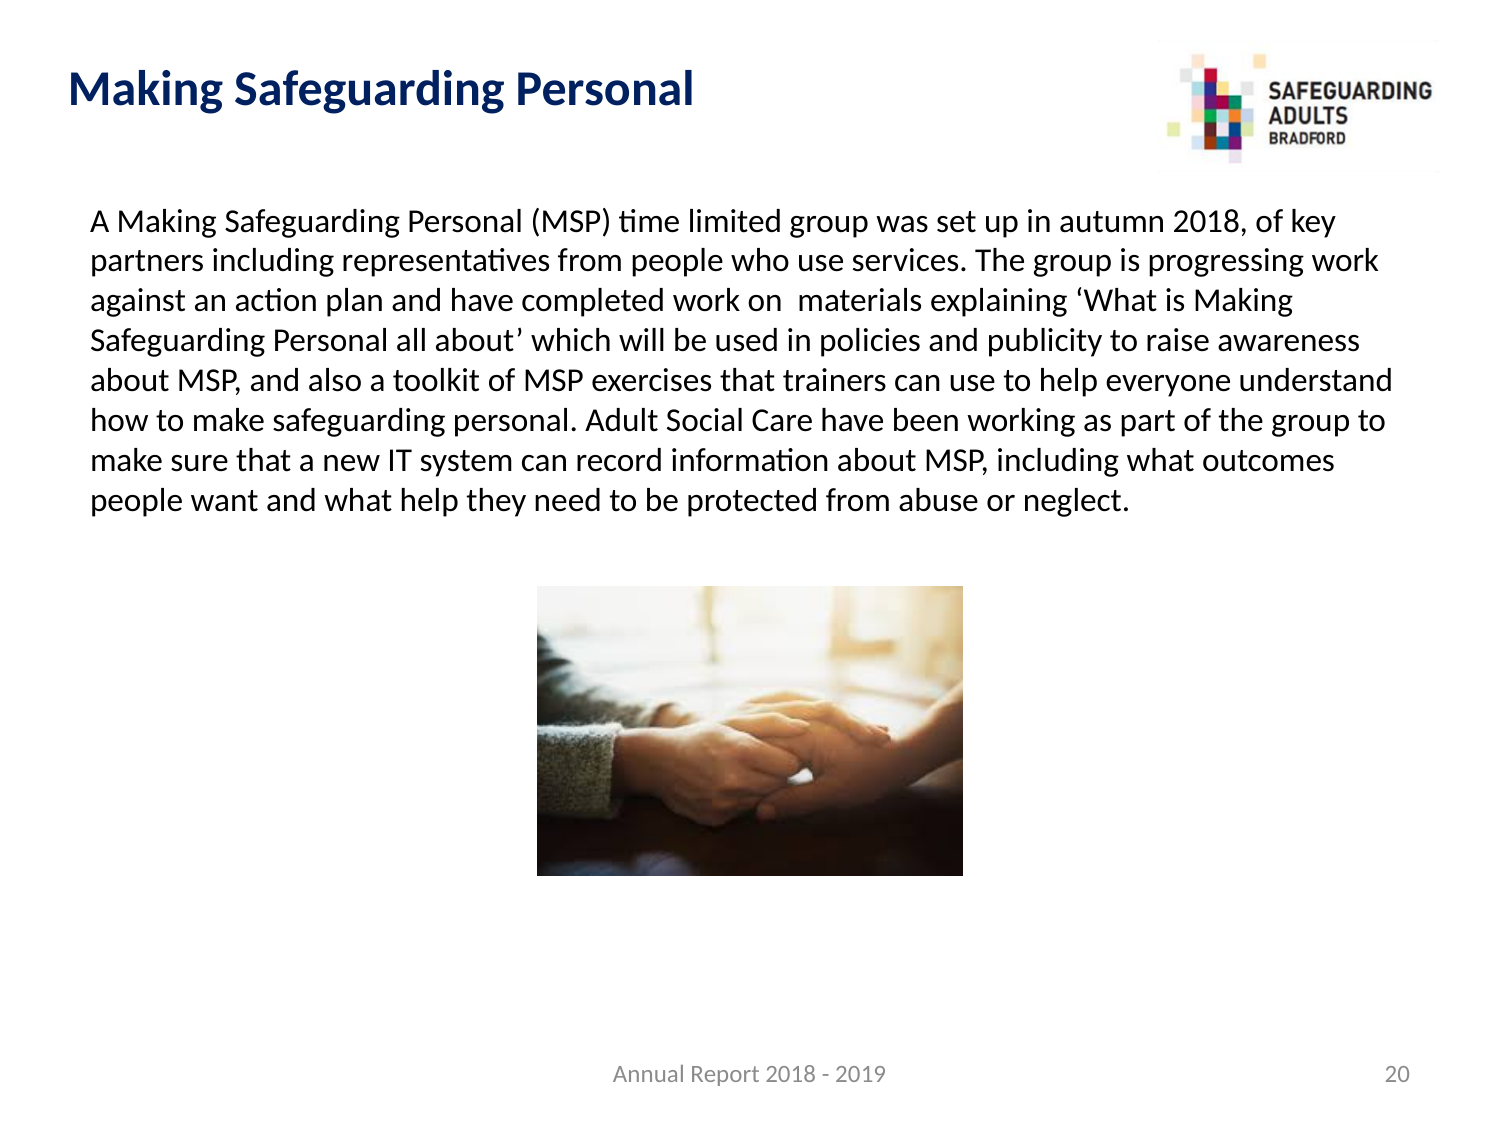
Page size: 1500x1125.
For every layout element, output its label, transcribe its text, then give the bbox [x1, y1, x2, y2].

slide_number 20 [1074, 1042, 1425, 1103]
list A Making Safeguarding Personal (MSP) time limited group was set up in autumn 2018, of key partners including representatives from people who use services. The group is progressing work against an action plan and have completed work on materials explaining ‘What is Making Safeguarding Personal all about’ which will be used in policies and publicity to raise awareness about MSP, and also a toolkit of MSP exercises that trainers can use to help everyone understand how to make safeguarding personal. Adult Social Care have been working as part of the group to make sure that a new IT system can record information about MSP, including what outcomes people want and what help they need to be protected from abuse or neglect. [75, 191, 1425, 934]
picture [537, 585, 963, 876]
title Making Safeguarding Personal [53, 48, 809, 132]
footer Annual Report 2018 - 2019 [512, 1042, 988, 1103]
picture [1149, 30, 1445, 185]
